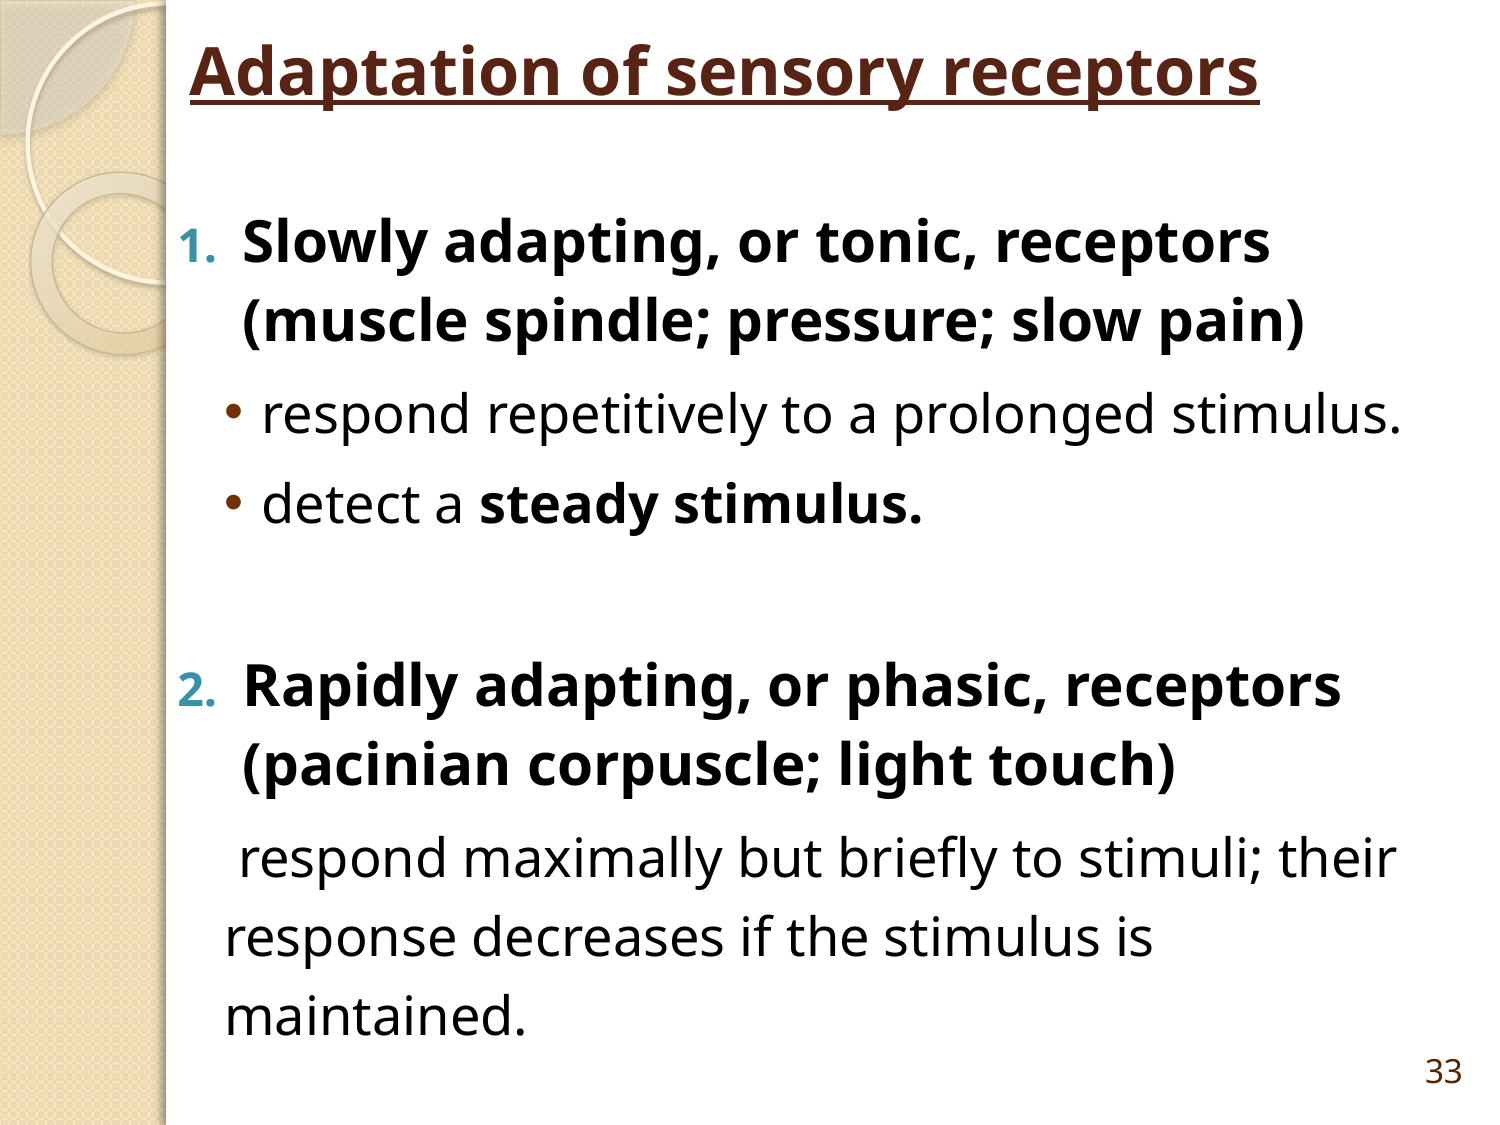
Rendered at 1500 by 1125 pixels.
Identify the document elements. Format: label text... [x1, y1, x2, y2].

slide_number 33 [1400, 1025, 1488, 1104]
title Adaptation of sensory receptors [174, 0, 1463, 138]
list Slowly adapting, or tonic, receptors (muscle spindle; pressure; slow pain) respond repetitively to a prolonged stimulus. detect a steady stimulus. Rapidly adapting, or phasic, receptors (pacinian corpuscle; light touch) respond maximally but briefly to stimuli; their response decreases if the stimulus is maintained. [162, 187, 1466, 1088]
